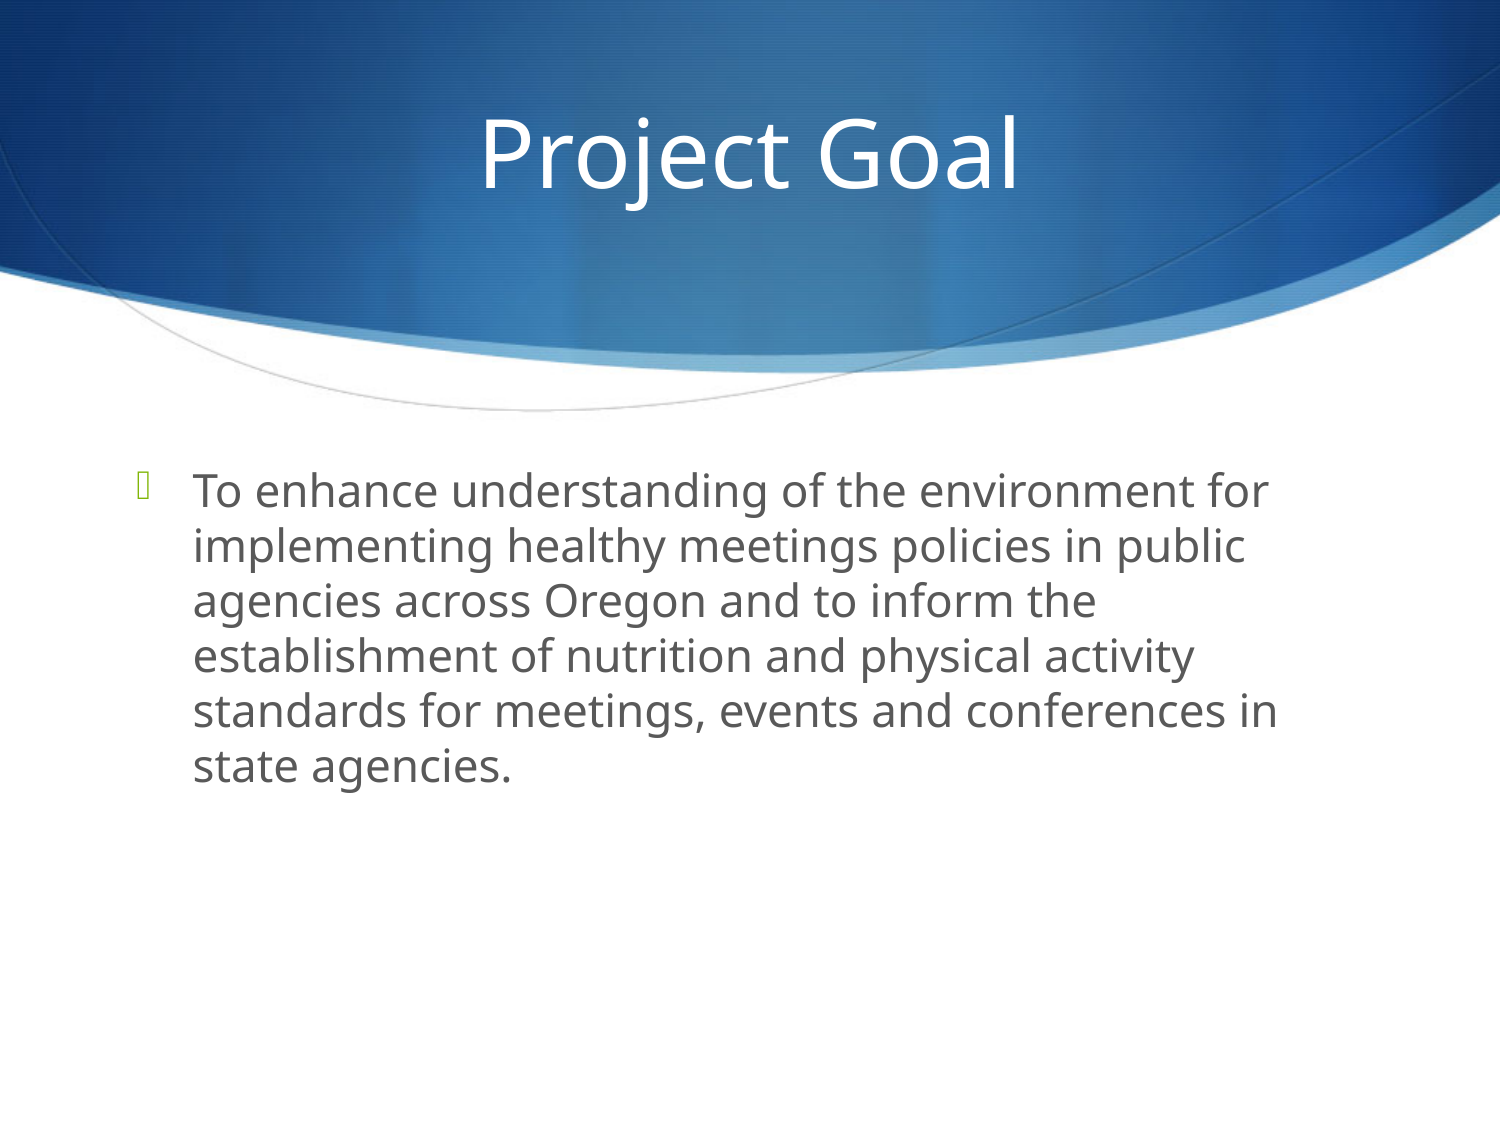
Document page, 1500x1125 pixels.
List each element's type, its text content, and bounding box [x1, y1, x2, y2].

picture [0, 0, 1500, 1125]
list To enhance understanding of the environment for implementing healthy meetings policies in public agencies across Oregon and to inform the establishment of nutrition and physical activity standards for meetings, events and conferences in state agencies. [121, 454, 1379, 991]
title Project Goal [75, 56, 1425, 245]
